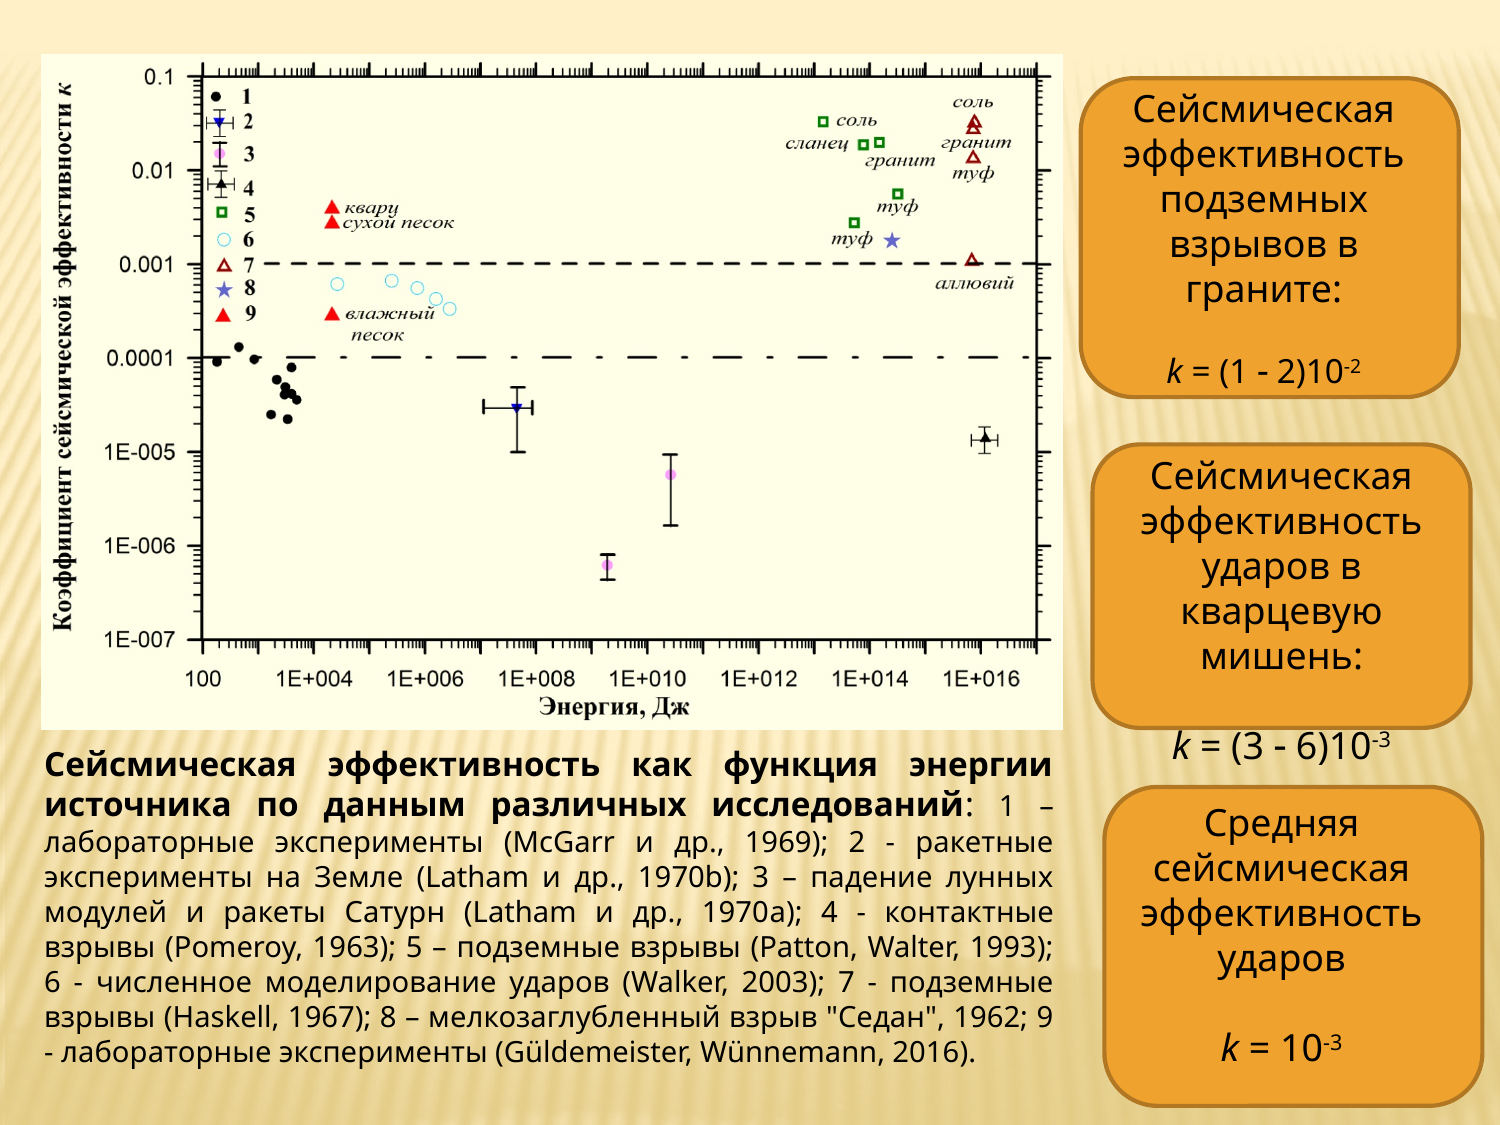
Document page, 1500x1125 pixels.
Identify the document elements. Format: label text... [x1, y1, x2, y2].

text_box [1447, 94, 1461, 381]
text_box Сейсмическая эффективность подземных взрывов в граните: k = (1  2)10-2 [1080, 78, 1447, 443]
text_box Средняя сейсмическая эффективность ударов k = 10-3 [1092, 791, 1471, 1122]
text_box Сейсмическая эффективность как функция энергии источника по данным различных исследований: 1 – лабораторные эксперименты (McGarr и др., 1969); 2 - ракетные эксперименты на Земле (Latham и др., 1970b); 3 – падение лунных модулей и ракеты Сатурн (Latham и др., 1970a); 4 - контактные взрывы (Pomeroy, 1963); 5 – подземные взрывы (Patton, Walter, 1993); 6 - численное моделирование ударов (Walker, 2003); 7 - подземные взрывы (Haskell, 1967); 8 – мелкозаглубленный взрыв "Седан", 1962; 9 - лабораторные эксперименты (Güldemeister, Wünnemann, 2016). [29, 736, 1069, 1121]
text_box Сейсмическая эффективность ударов в кварцевую мишень: k = (3  6)10-3 [1092, 444, 1471, 791]
picture [40, 54, 1064, 730]
text_box [1471, 803, 1485, 1089]
